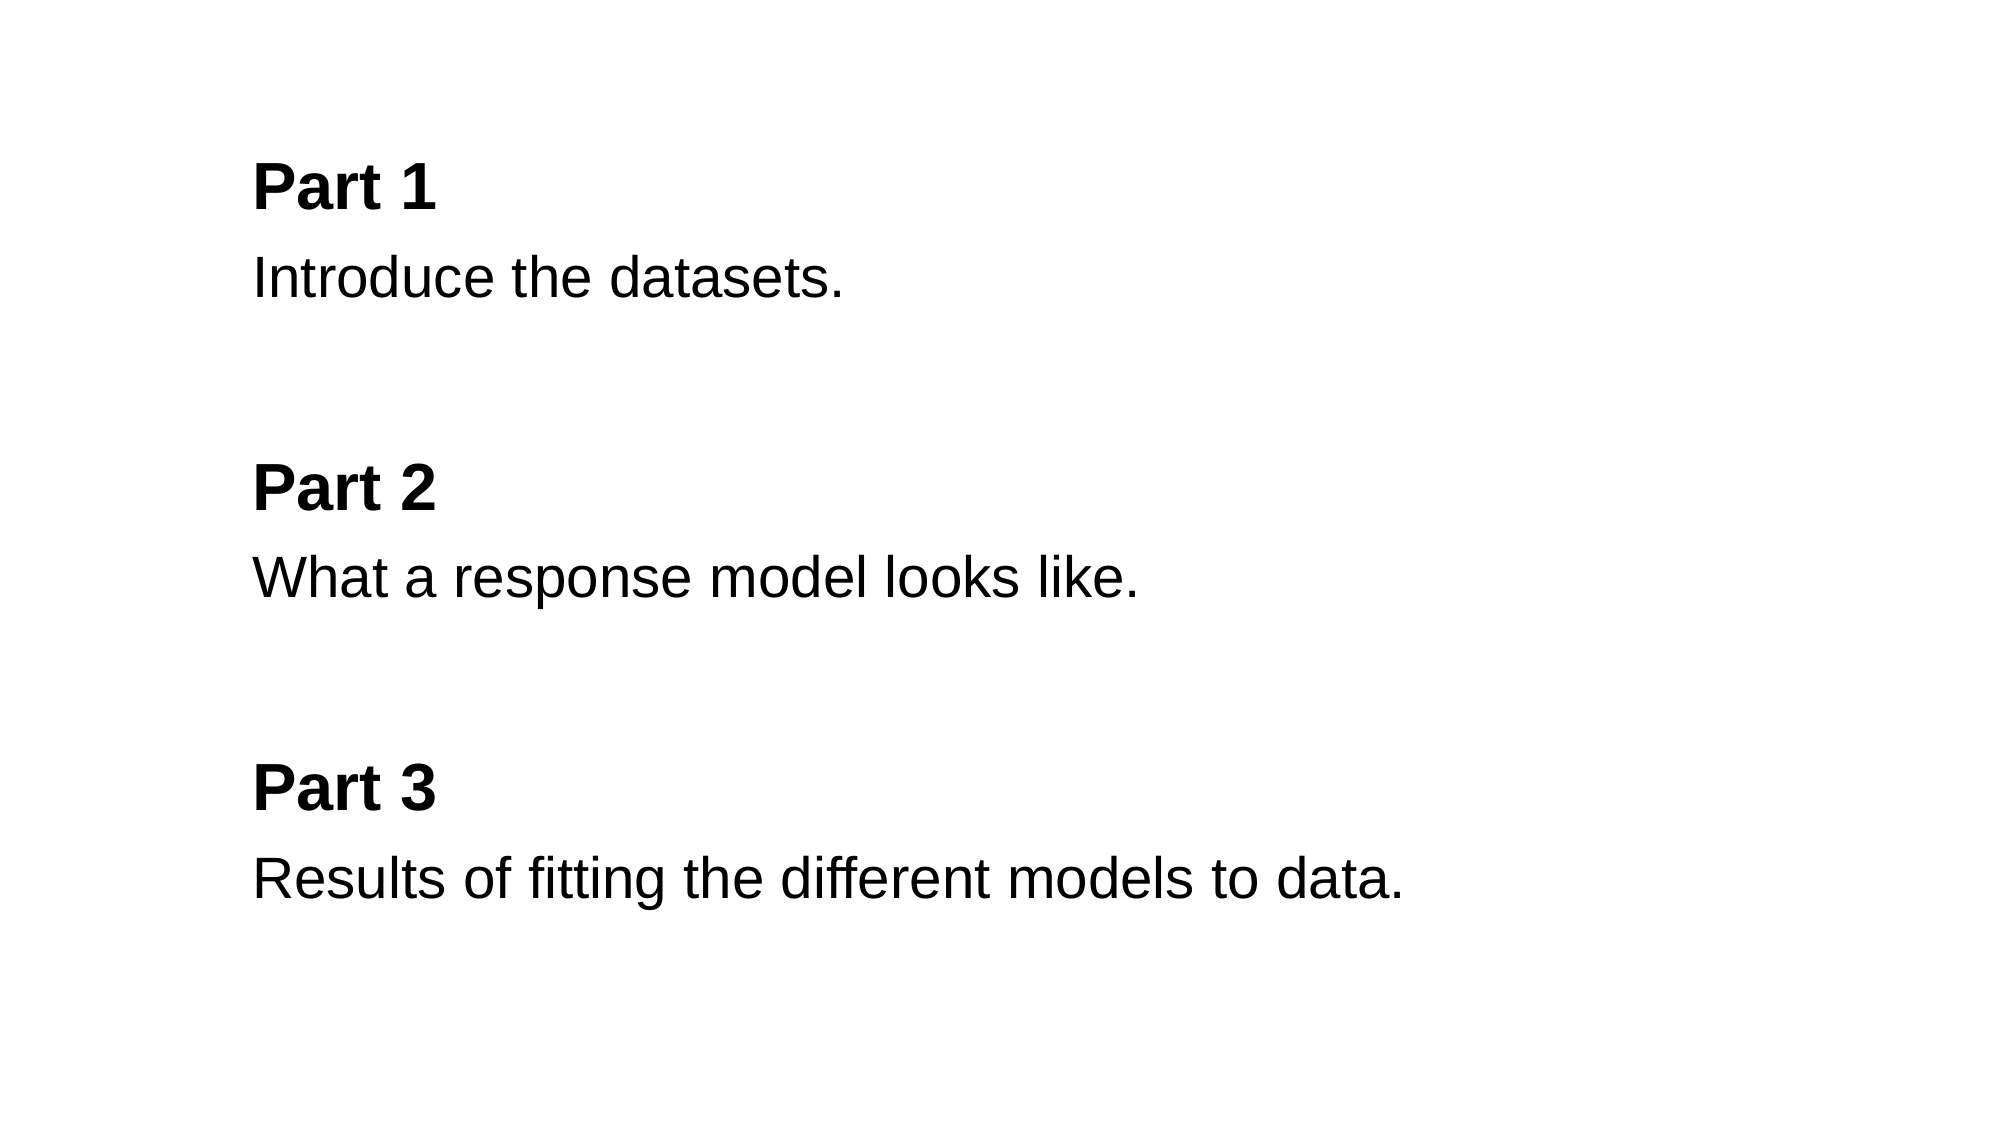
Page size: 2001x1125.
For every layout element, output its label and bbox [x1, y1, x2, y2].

text_box [237, 736, 1763, 919]
text_box [237, 436, 1763, 618]
text_box [237, 135, 1763, 318]
